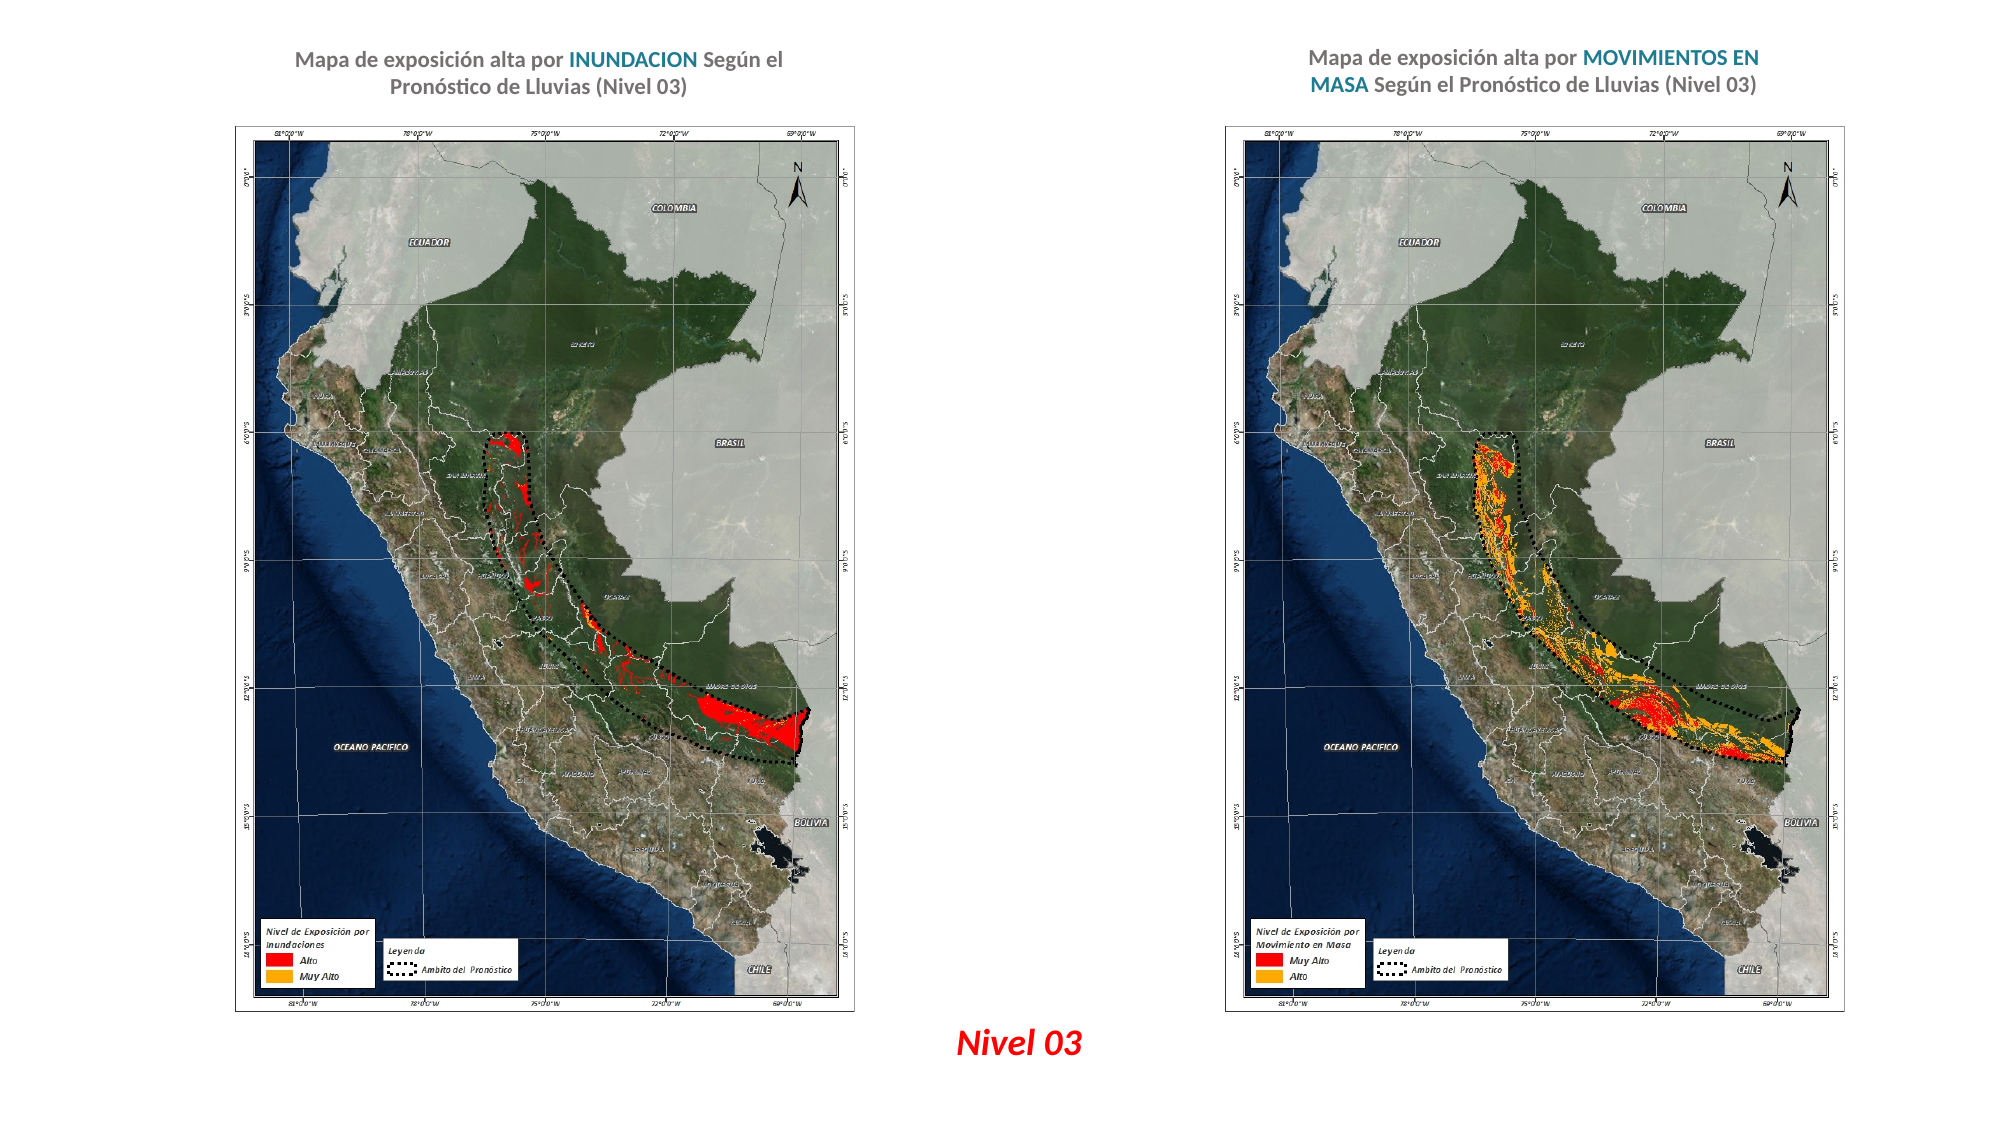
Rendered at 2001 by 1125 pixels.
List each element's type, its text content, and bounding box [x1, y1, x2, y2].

picture [1212, 113, 1855, 1023]
picture [222, 113, 865, 1023]
text_box Mapa de exposición alta por INUNDACION Según el Pronóstico de Lluvias (Nivel 03) [250, 36, 828, 107]
text_box Nivel 03 [890, 1010, 1148, 1071]
text_box Mapa de exposición alta por MOVIMIENTOS EN MASA Según el Pronóstico de Lluvias (Nivel 03) [1288, 35, 1780, 105]
